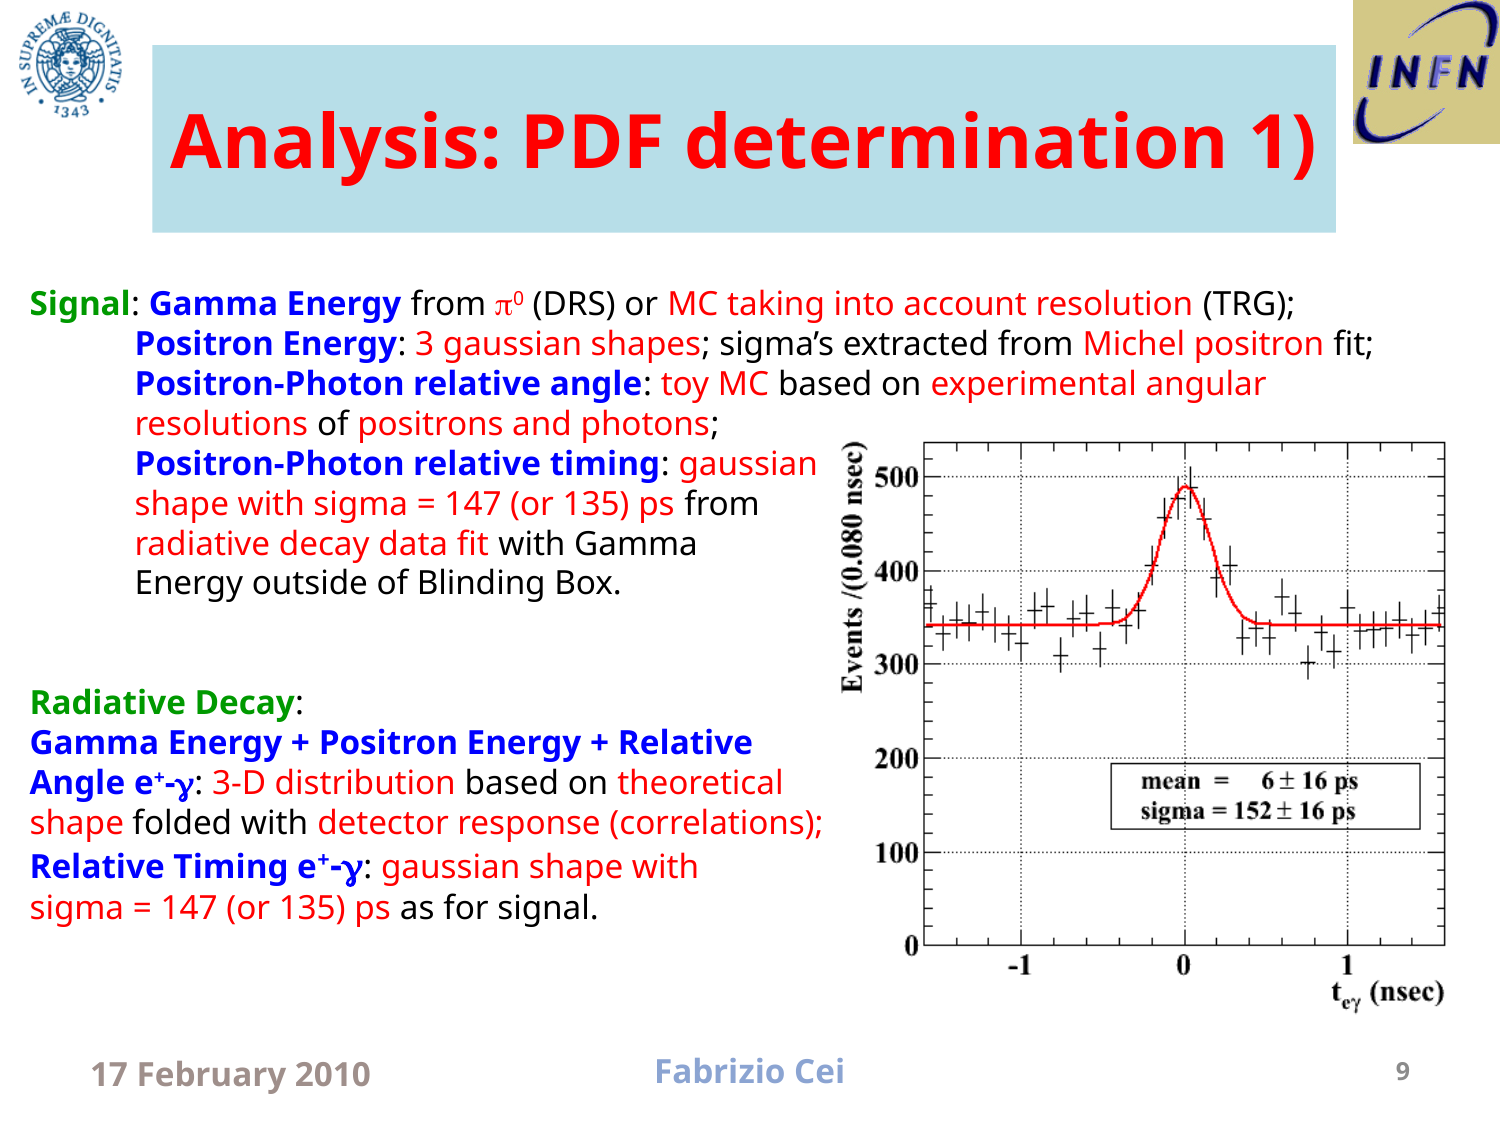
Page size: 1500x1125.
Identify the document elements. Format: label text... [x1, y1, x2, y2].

picture [1353, 0, 1500, 144]
text_box Signal: Gamma Energy from p0 (DRS) or MC taking into account resolution (TRG); Positron Energy: 3 gaussian shapes; sigma’s extracted from Michel positron fit; Positron-Photon relative angle: toy MC based on experimental angular resolutions of positrons and photons; Positron-Photon relative timing: gaussian shape with sigma = 147 (or 135) ps from radiative decay data fit with Gamma Energy outside of Blinding Box. Radiative Decay: Gamma Energy + Positron Energy + Relative Angle e+-g: 3-D distribution based on theoretical shape folded with detector response (correlations); Relative Timing e+-g: gaussian shape with sigma = 147 (or 135) ps as for signal. [14, 274, 1440, 1014]
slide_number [75, 1042, 425, 1103]
footer Fabrizio Cei [512, 1042, 988, 1103]
picture [837, 424, 1457, 1015]
picture [0, 0, 141, 138]
title Analysis: PDF determination 1) [152, 45, 1336, 233]
slide_number 9 [1074, 1042, 1425, 1103]
